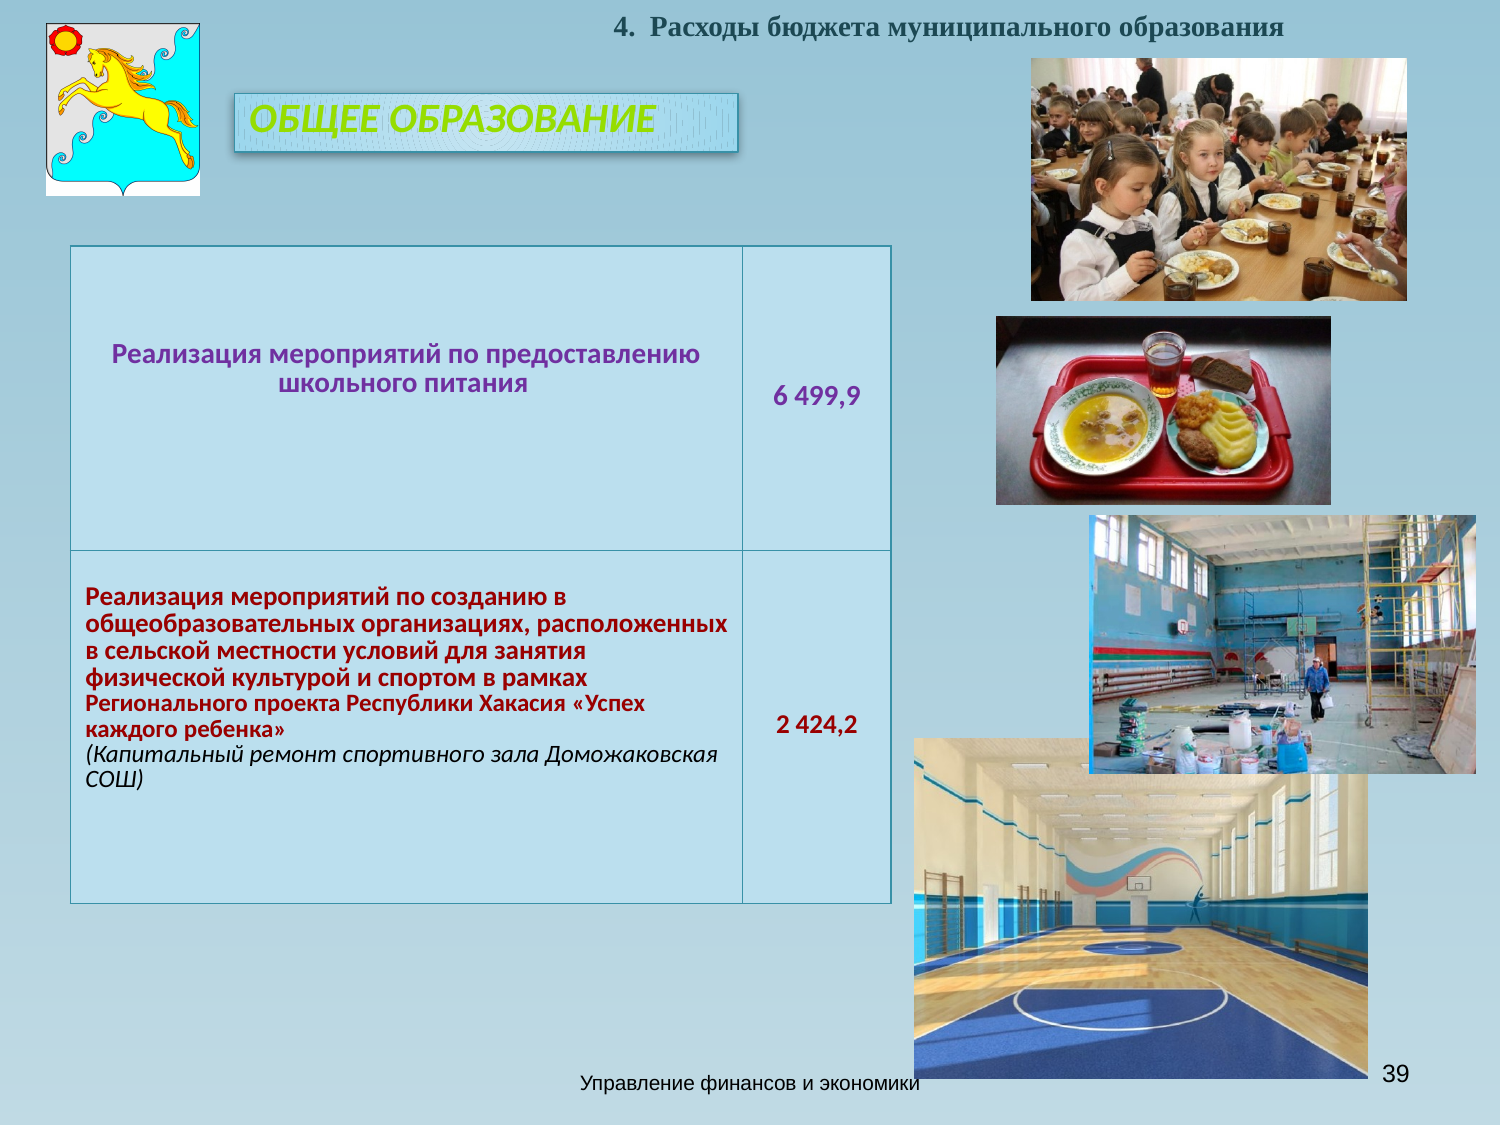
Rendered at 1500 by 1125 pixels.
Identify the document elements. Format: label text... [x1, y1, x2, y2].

slide_number 39 [1074, 1042, 1425, 1103]
picture [995, 316, 1331, 505]
text_box Общее образование [234, 93, 739, 153]
table_header Реализация мероприятий по предоставлению школьного питания [71, 247, 742, 550]
table_header 6 499,9 [743, 247, 890, 550]
table_cell Реализация мероприятий по созданию в общеобразовательных организациях, расположенных в сельской местности условий для занятия физической культурой и спортом в рамках Регионального проекта Республики Хакасия «Успех каждого ребенка» (Капитальный ремонт спортивного зала Доможаковская СОШ) [71, 551, 742, 903]
picture [46, 23, 200, 197]
table_cell 2 424,2 [743, 551, 890, 903]
picture [1030, 58, 1407, 301]
text_box 4. Расходы бюджета муниципального образования [398, 0, 1500, 50]
picture [913, 515, 1477, 1079]
footer Управление финансов и экономики [512, 1052, 988, 1113]
